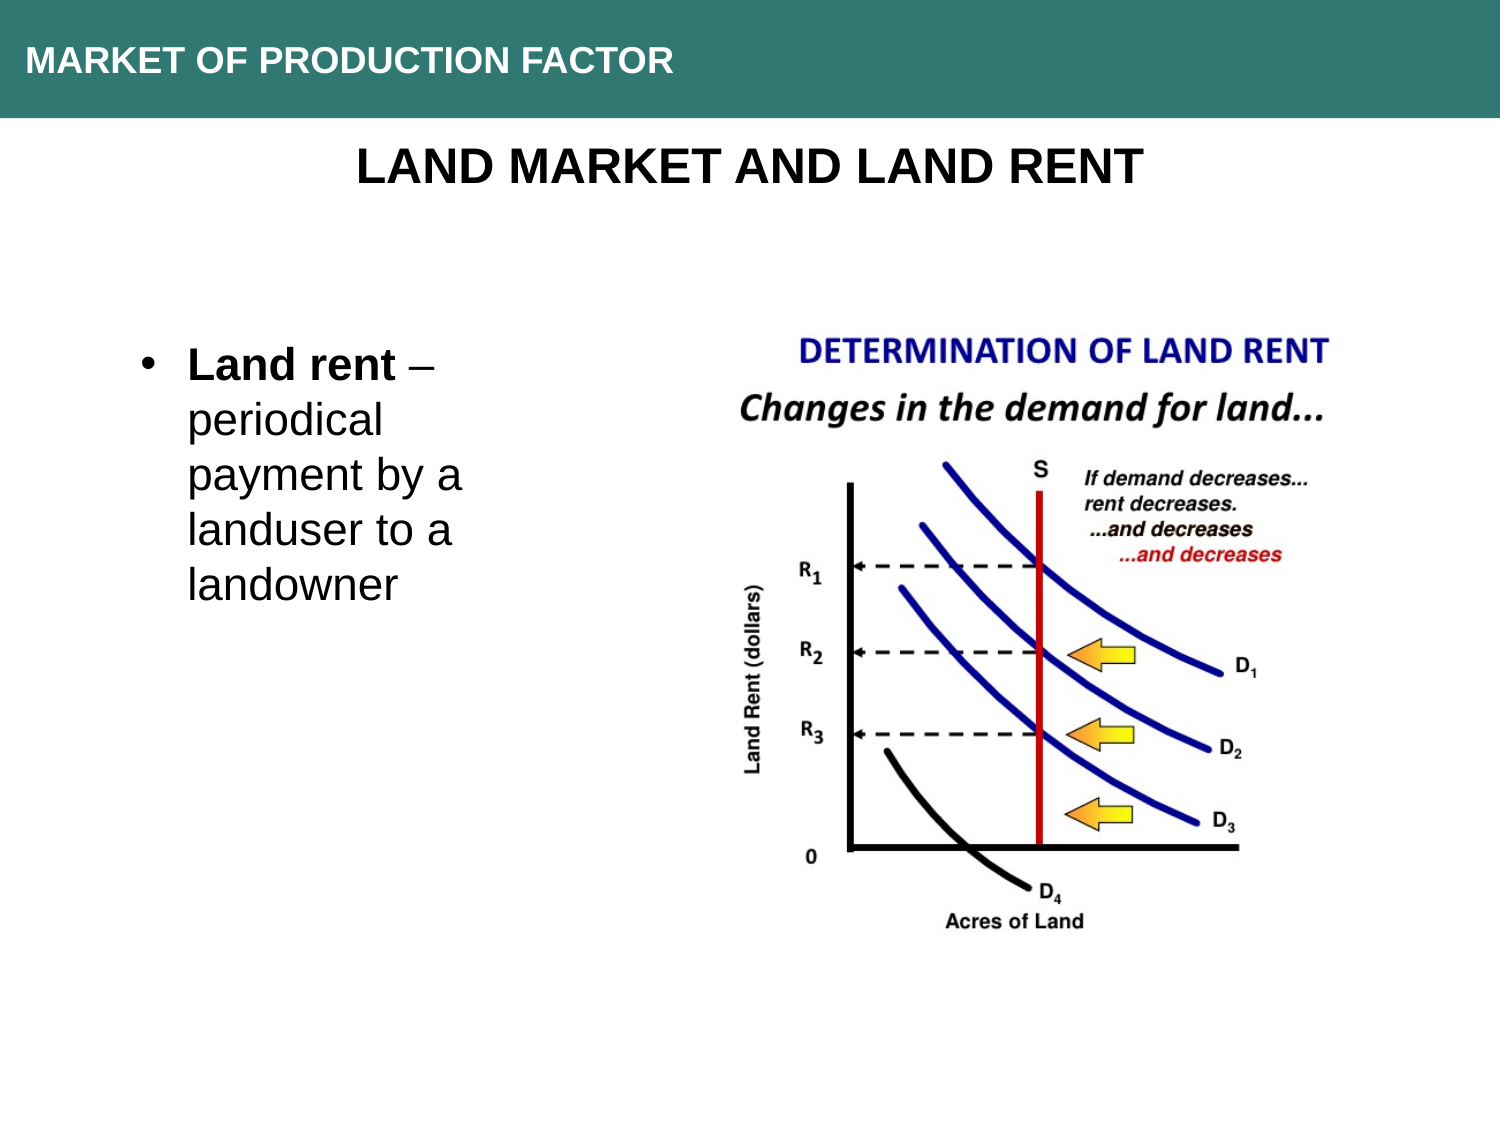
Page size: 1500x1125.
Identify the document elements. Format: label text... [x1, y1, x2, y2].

text_box LAND MARKET AND LAND RENT [56, 126, 1444, 261]
list Land rent – periodical payment by a landuser to a landowner [125, 327, 572, 969]
text_box MARKET OF PRODUCTION FACTOR [0, 0, 1500, 120]
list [605, 333, 1445, 963]
